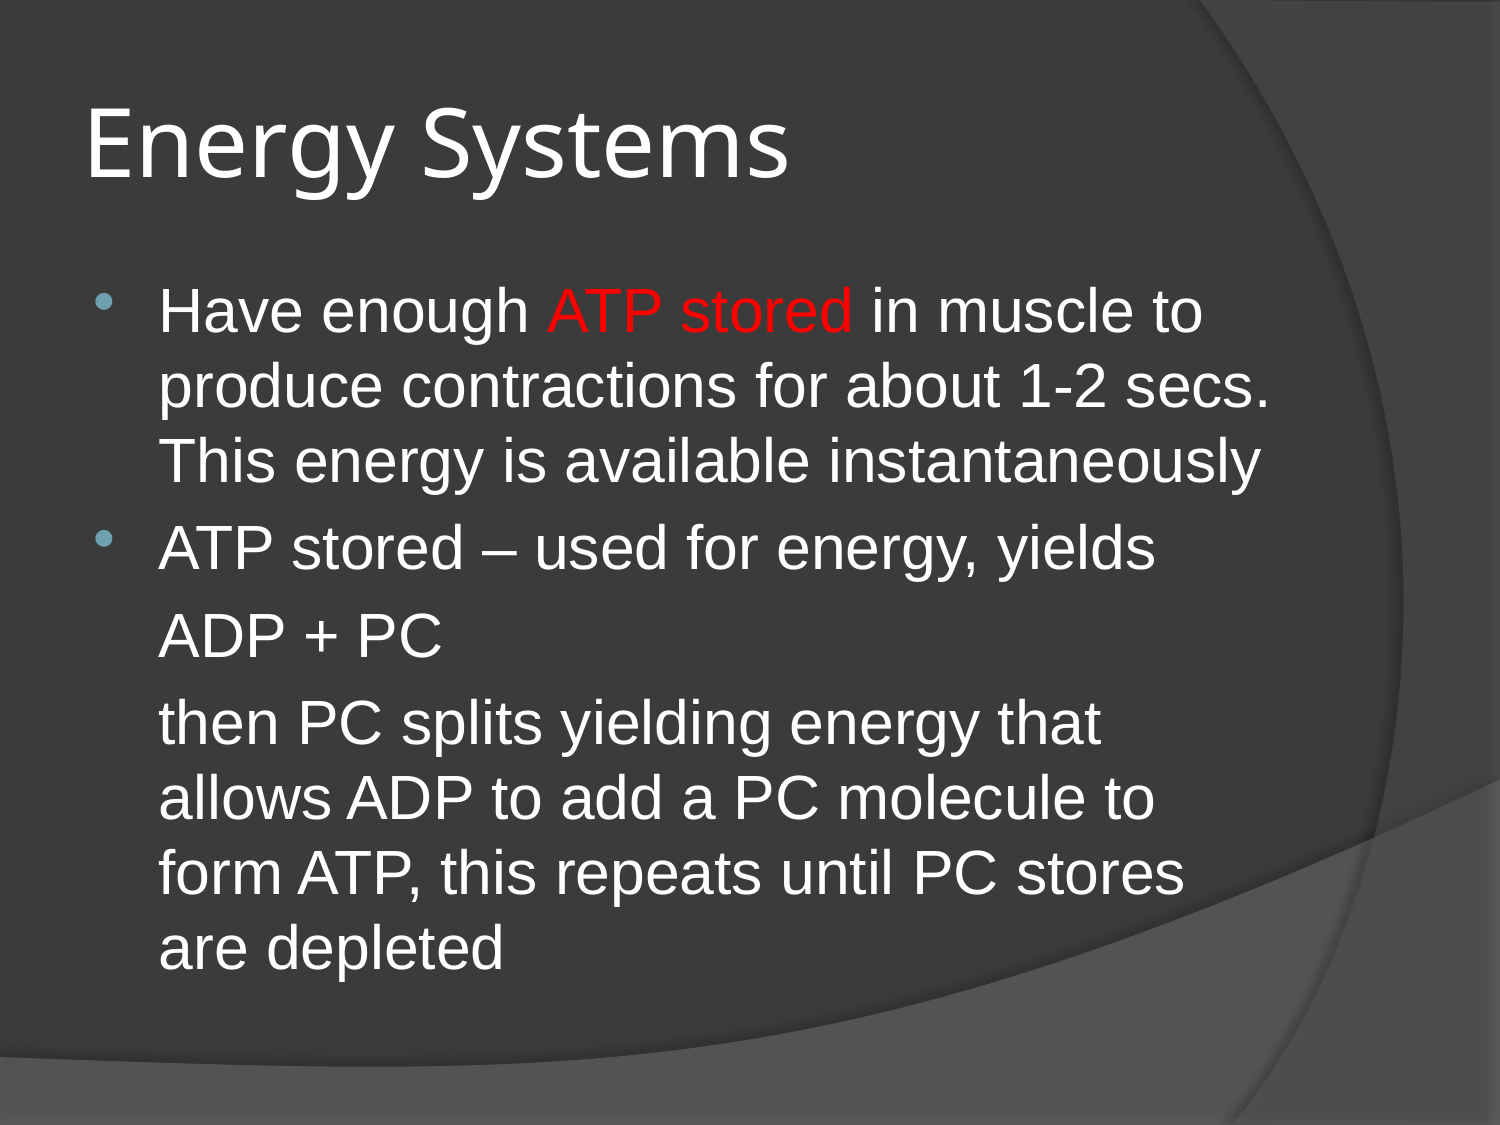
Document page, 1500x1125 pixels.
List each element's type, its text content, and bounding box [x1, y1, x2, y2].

list Have enough ATP stored in muscle to produce contractions for about 1-2 secs. This energy is available instantaneously ATP stored – used for energy, yields ADP + PC then PC splits yielding energy that allows ADP to add a PC molecule to form ATP, this repeats until PC stores are depleted [75, 262, 1300, 1005]
title Energy Systems [75, 45, 1300, 233]
